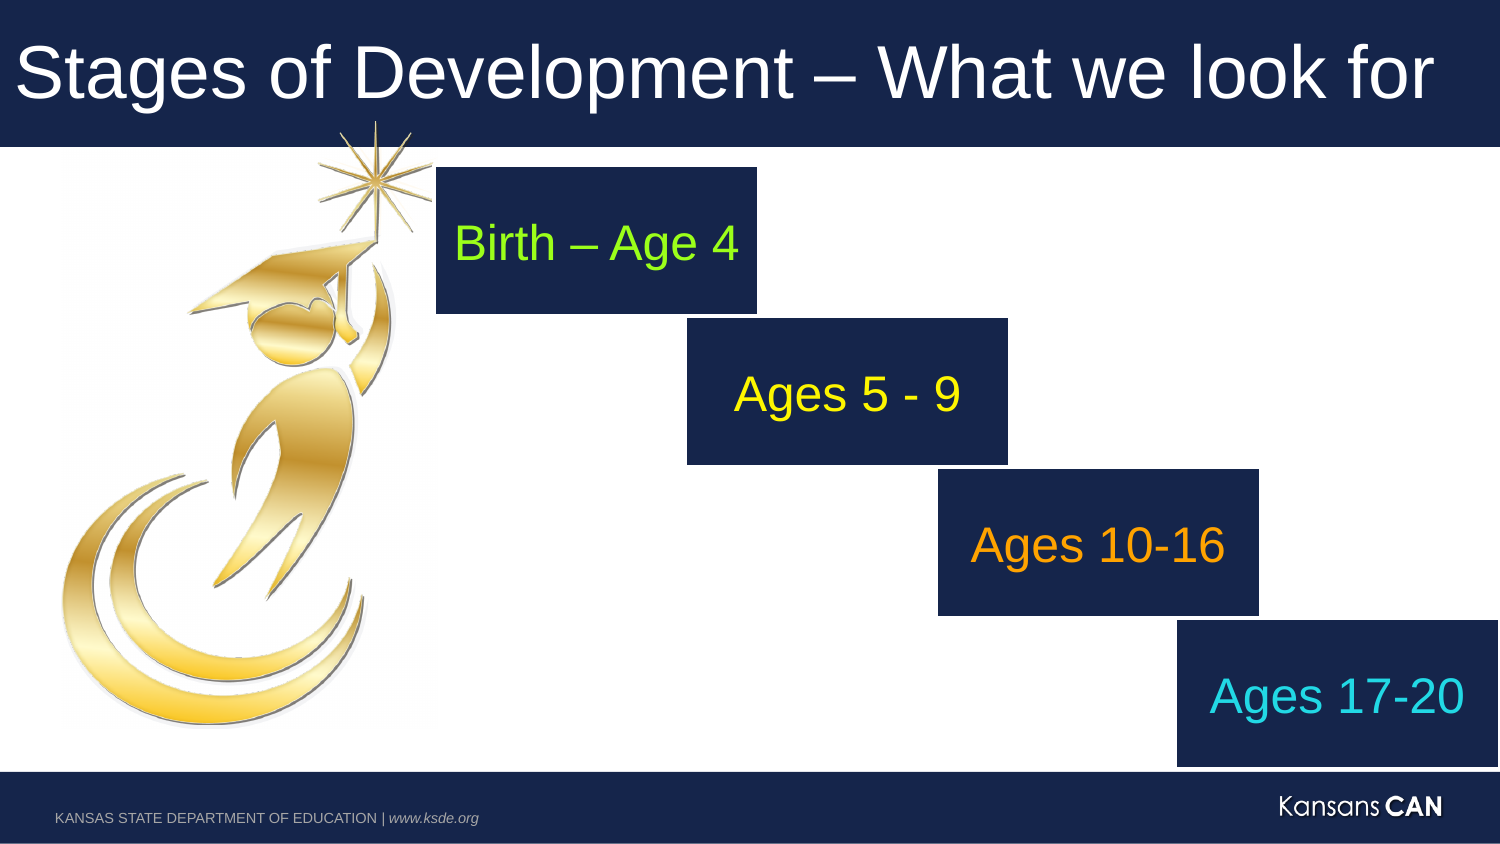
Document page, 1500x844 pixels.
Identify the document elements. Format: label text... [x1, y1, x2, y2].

picture [62, 121, 435, 725]
text_box Ages 17-20 [1173, 616, 1500, 771]
picture [1272, 790, 1448, 821]
text_box Ages 5 - 9 [683, 314, 1012, 469]
text_box Ages 10-16 [934, 465, 1263, 620]
text_box Stages of Development – What we look for [0, 15, 1478, 121]
text_box Birth – Age 4 [438, 163, 762, 318]
